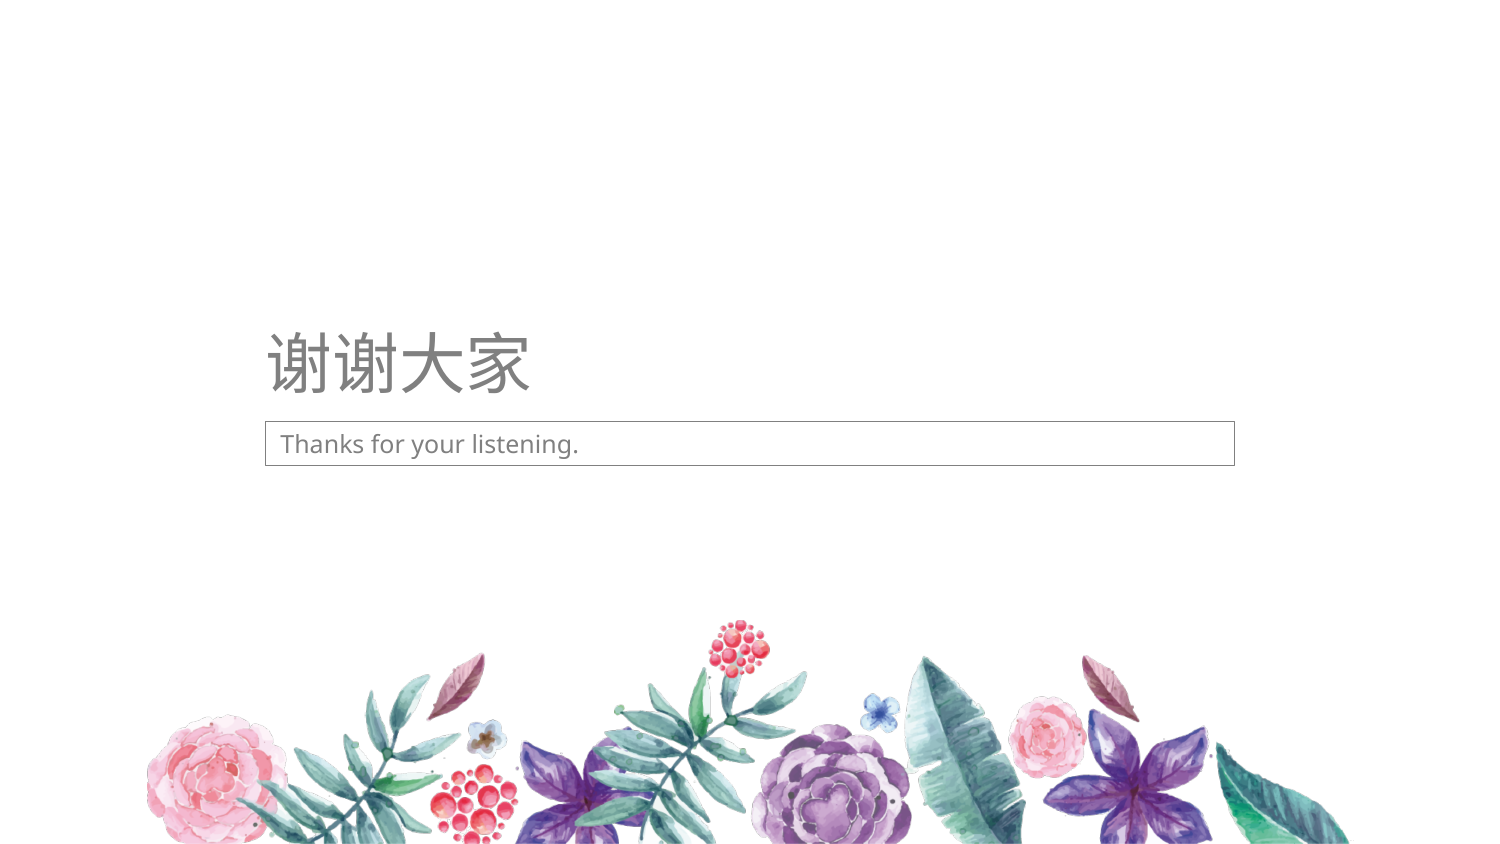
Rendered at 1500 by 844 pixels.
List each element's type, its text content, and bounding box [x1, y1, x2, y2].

text_box Thanks for your listening. [265, 421, 1235, 466]
picture [146, 618, 1354, 844]
text_box 谢谢大家 [265, 314, 1235, 410]
